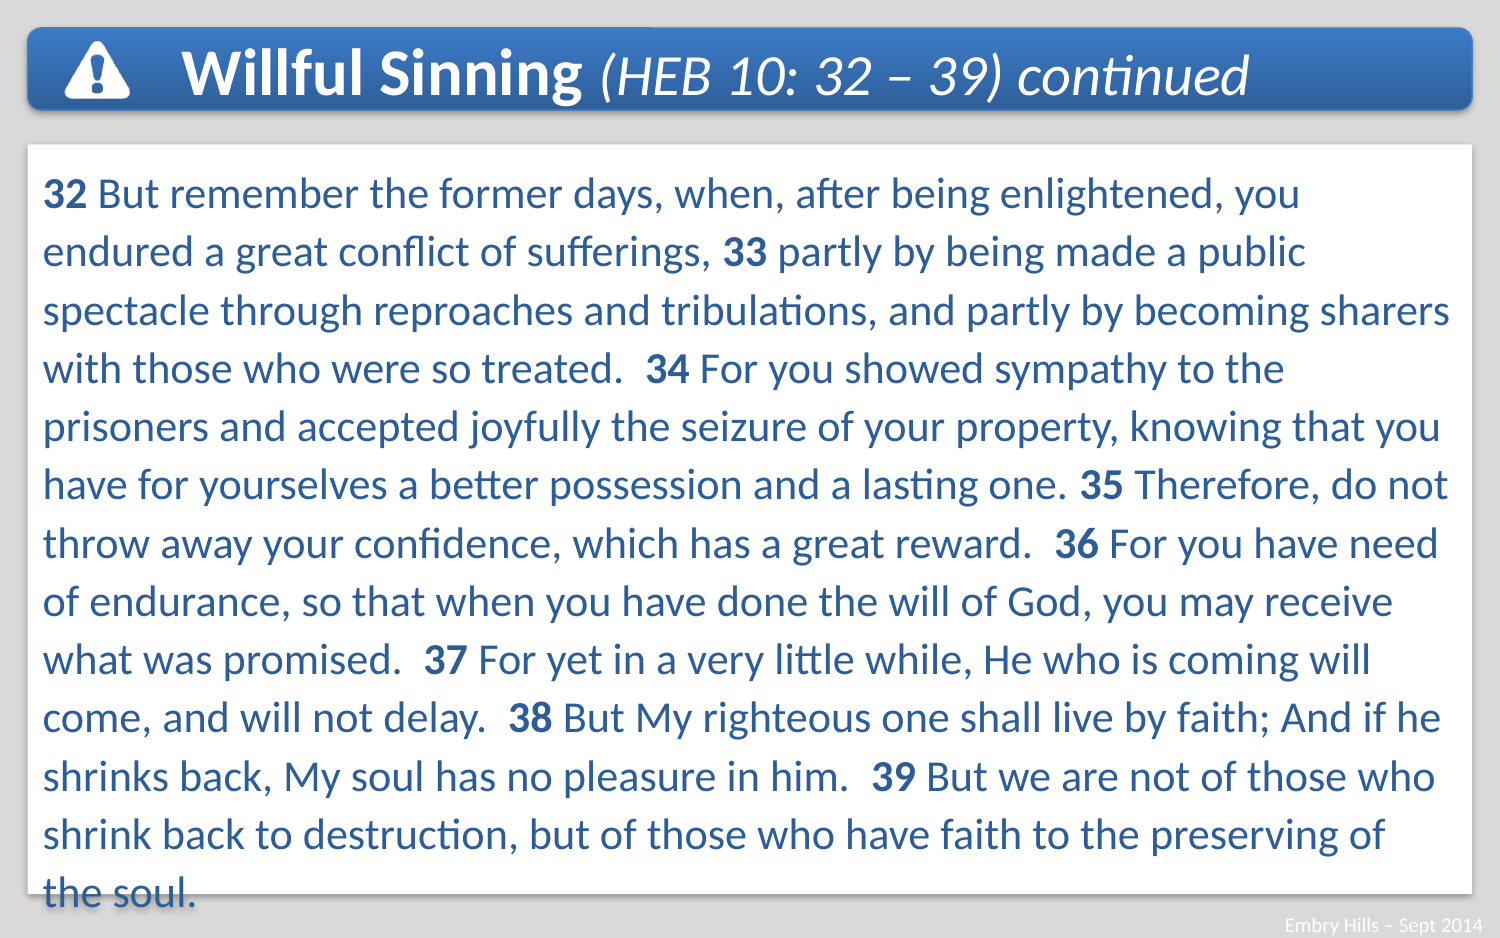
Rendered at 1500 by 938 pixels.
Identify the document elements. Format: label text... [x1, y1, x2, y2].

picture [63, 38, 132, 100]
text_box 32 But remember the former days, when, after being enlightened, you endured a great conflict of sufferings, 33 partly by being made a public spectacle through reproaches and tribulations, and partly by becoming sharers with those who were so treated. 34 For you showed sympathy to the prisoners and accepted joyfully the seizure of your property, knowing that you have for yourselves a better possession and a lasting one. 35 Therefore, do not throw away your confidence, which has a great reward. 36 For you have need of endurance, so that when you have done the will of God, you may receive what was promised. 37 For yet in a very little while, He who is coming will come, and will not delay. 38 But My righteous one shall live by faith; And if he shrinks back, My soul has no pleasure in him. 39 But we are not of those who shrink back to destruction, but of those who have faith to the preserving of the soul. [27, 144, 1473, 895]
text_box Willful Sinning (HEB 10: 32 – 39) continued [26, 27, 1473, 111]
